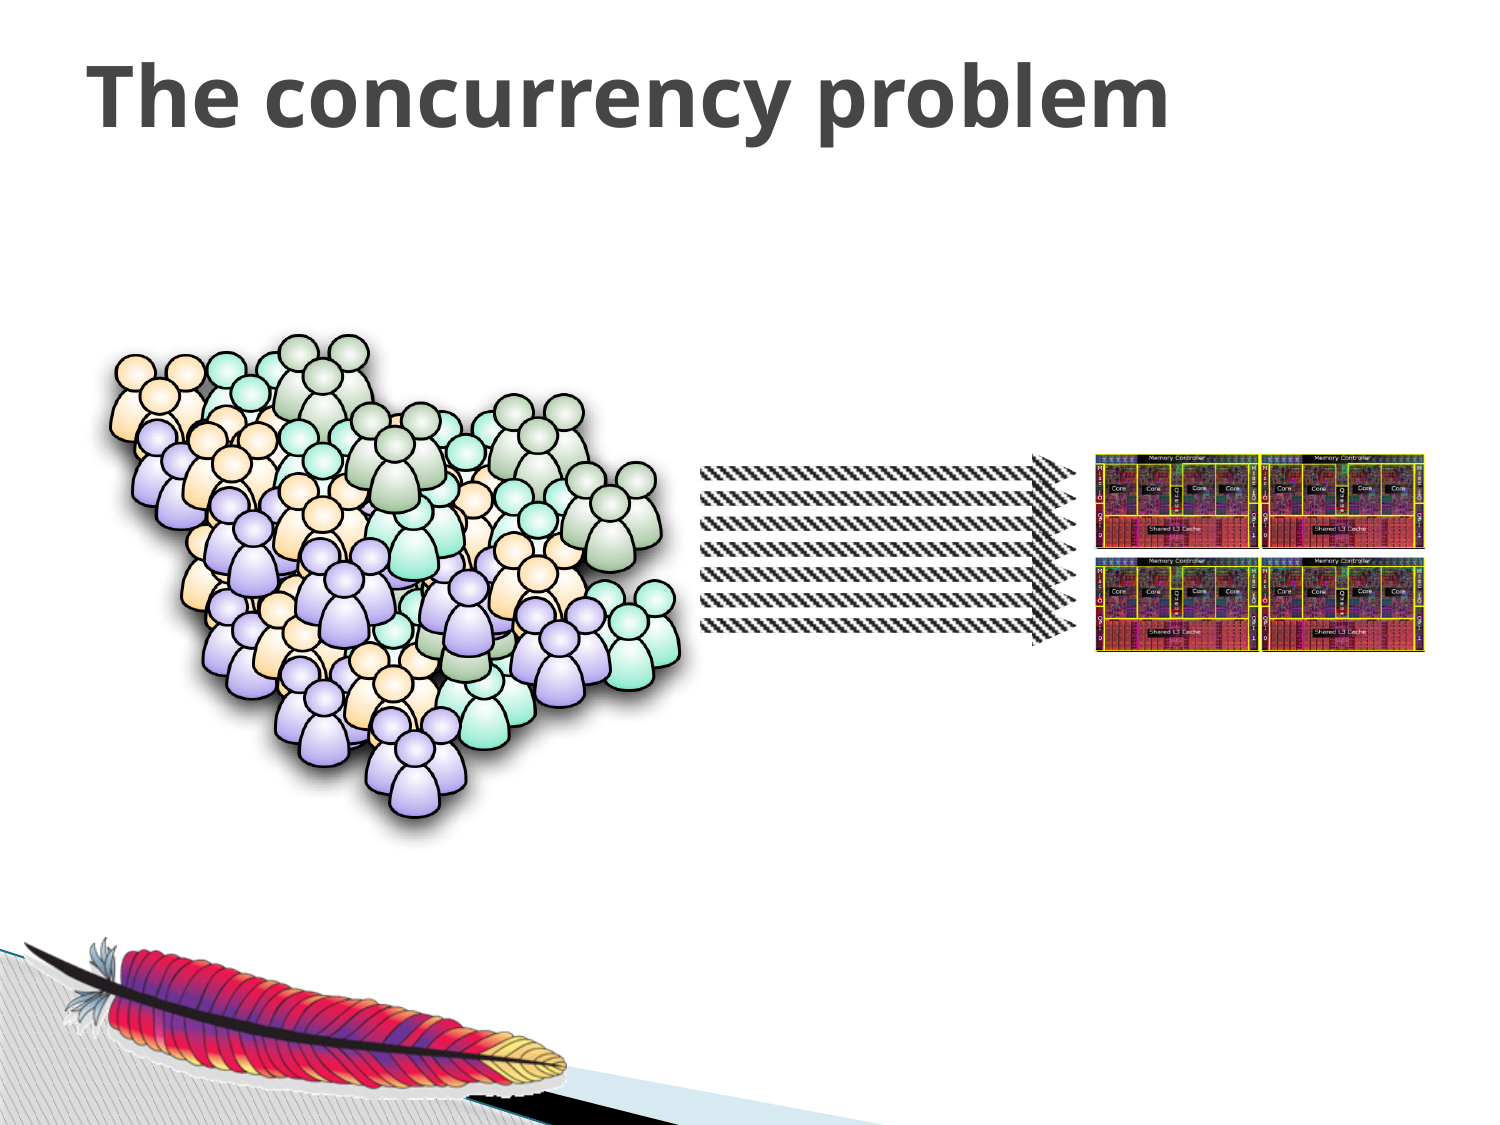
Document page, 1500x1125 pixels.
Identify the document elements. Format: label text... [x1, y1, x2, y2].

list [74, 187, 1426, 986]
picture [24, 937, 567, 1100]
title The concurrency problem [75, 0, 1425, 187]
